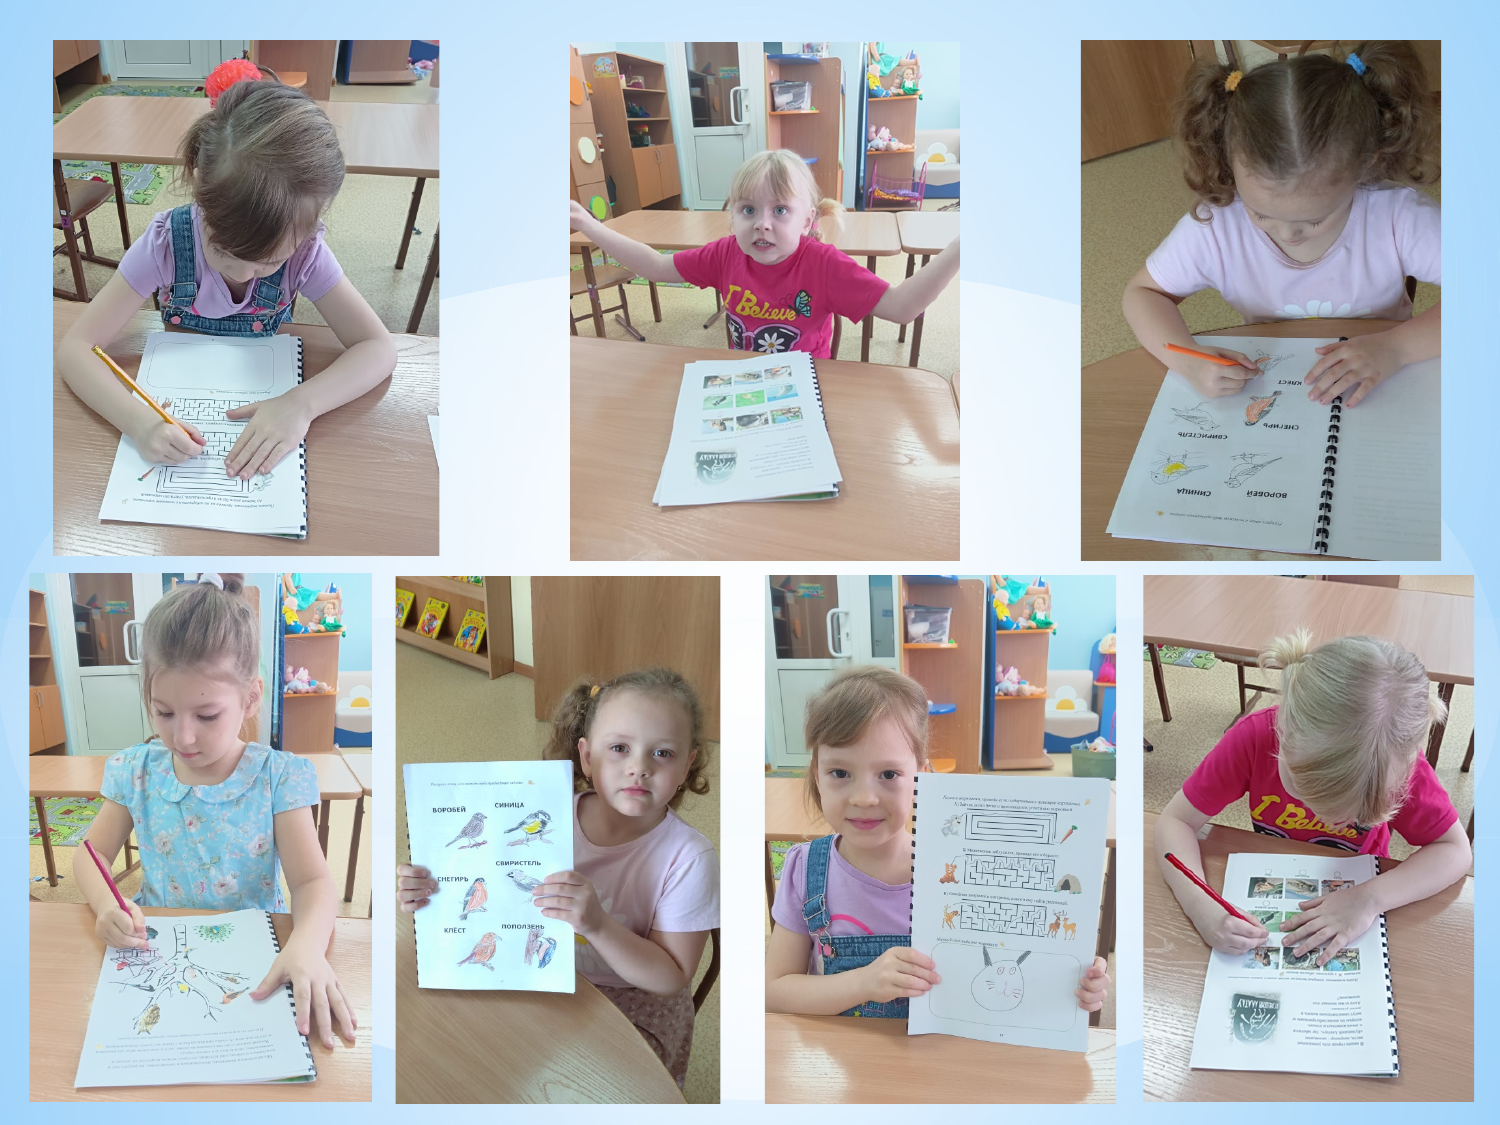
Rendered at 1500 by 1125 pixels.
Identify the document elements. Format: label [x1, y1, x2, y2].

picture [1080, 40, 1442, 561]
picture [764, 574, 1117, 1104]
picture [569, 42, 961, 561]
picture [1143, 574, 1475, 1103]
picture [52, 40, 440, 556]
picture [29, 573, 373, 1103]
picture [395, 576, 721, 1104]
